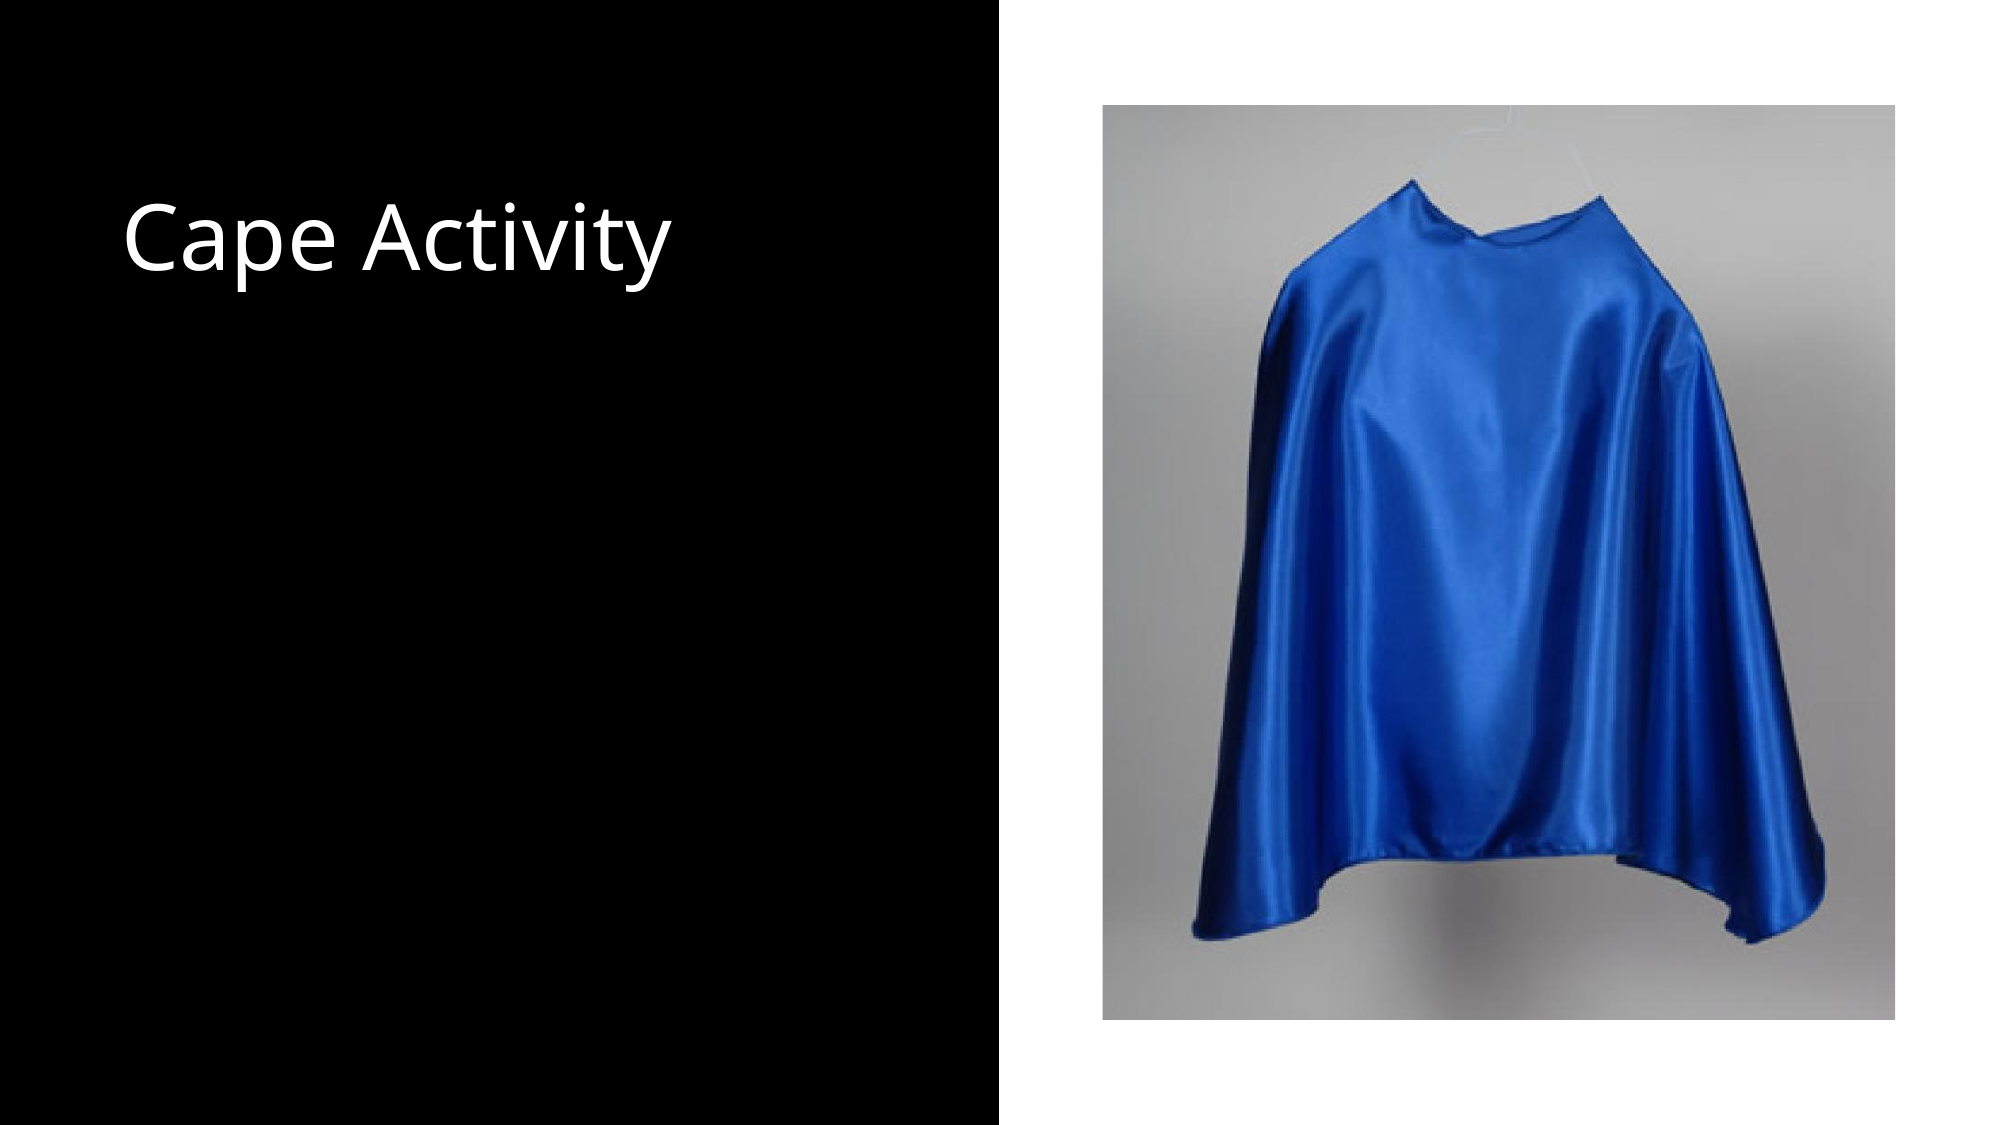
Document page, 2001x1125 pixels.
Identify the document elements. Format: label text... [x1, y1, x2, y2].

picture [1102, 104, 1896, 1020]
text_box [998, 0, 2000, 1125]
title Cape Activity [106, 103, 947, 379]
